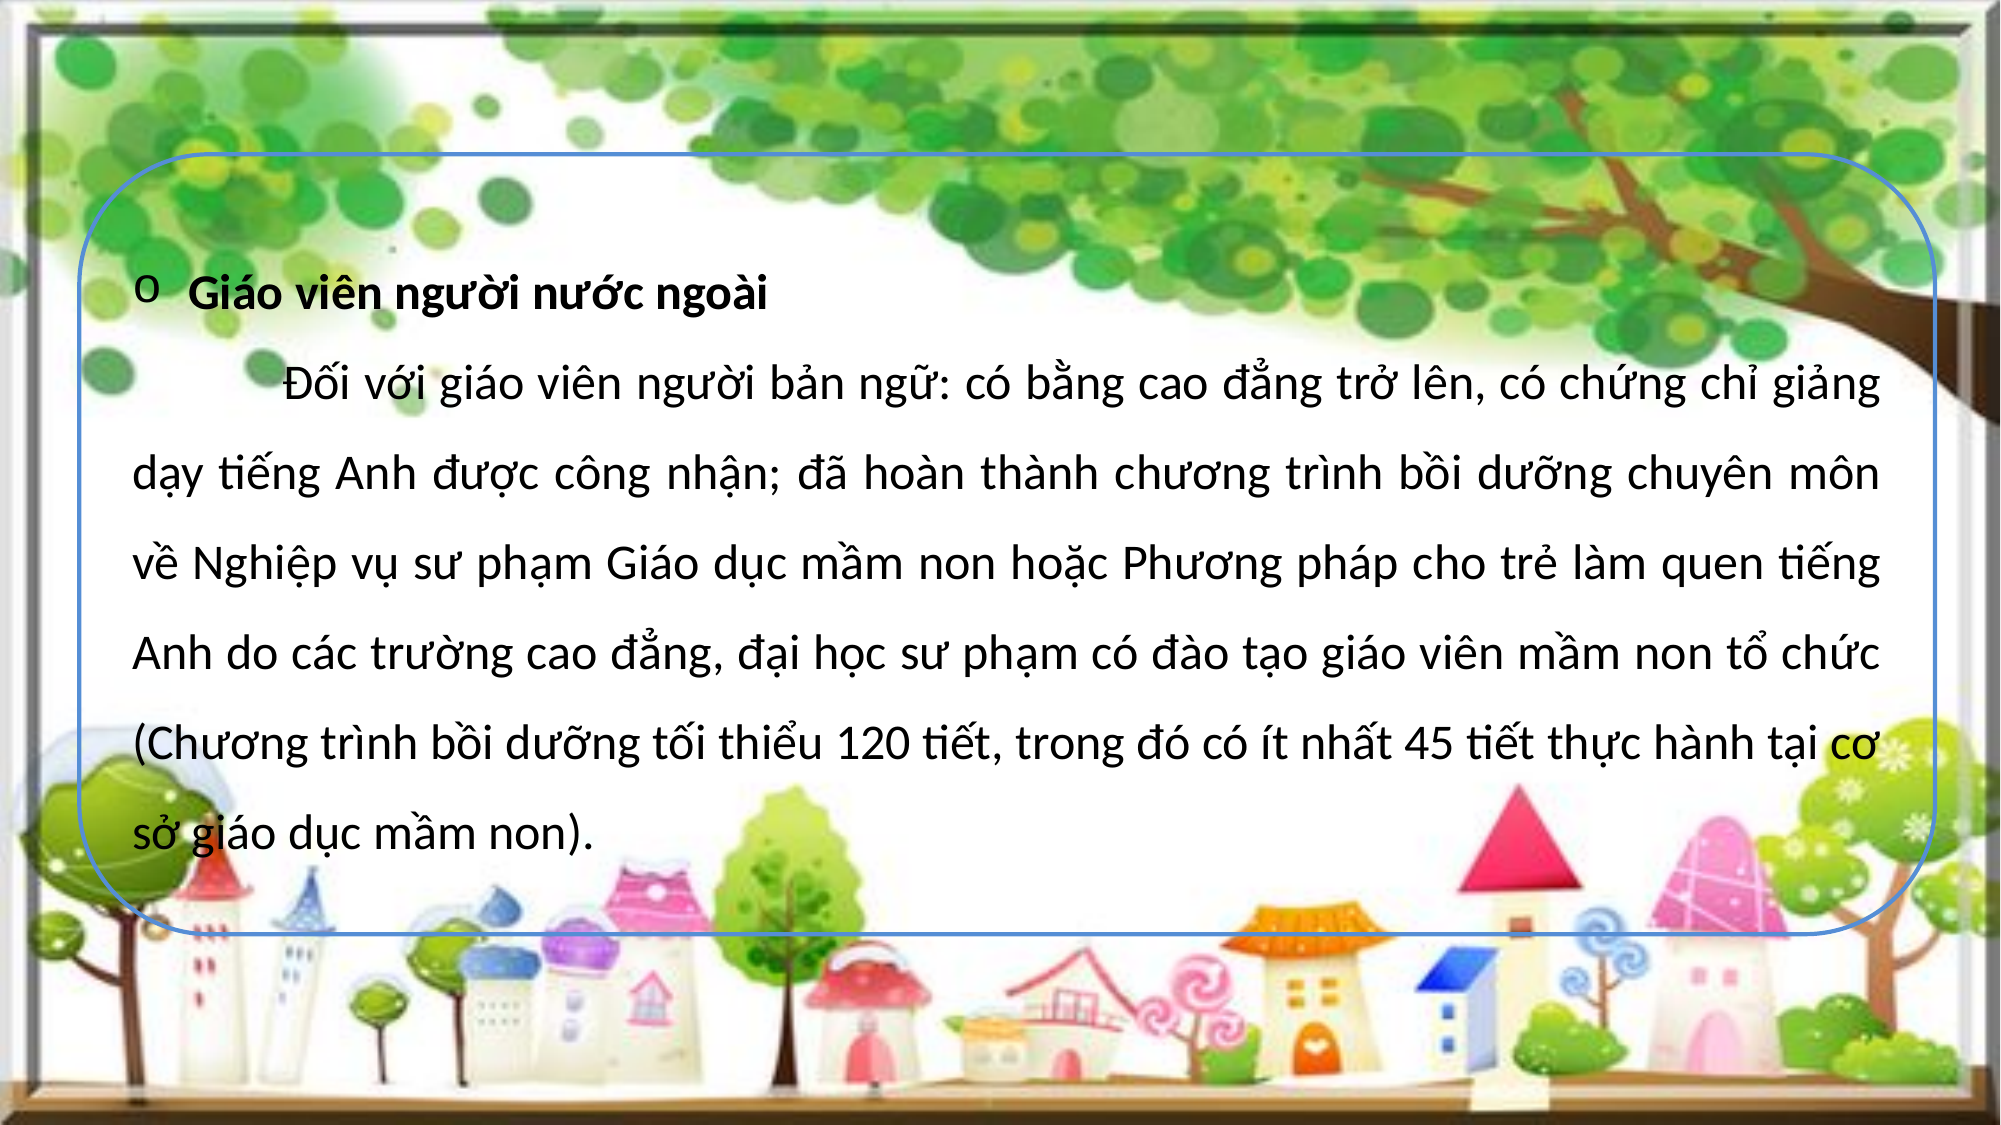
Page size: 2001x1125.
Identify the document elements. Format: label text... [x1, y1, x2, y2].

picture [0, 0, 2001, 1125]
text_box Giáo viên người nước ngoài Đối với giáo viên người bản ngữ: có bằng cao đẳng trở lên, có chứng chỉ giảng dạy tiếng Anh được công nhận; đã hoàn thành chương trình bồi dưỡng chuyên môn về Nghiệp vụ sư phạm Giáo dục mầm non hoặc Phương pháp cho trẻ làm quen tiếng Anh do các trường cao đẳng, đại học sư phạm có đào tạo giáo viên mầm non tổ chức (Chương trình bồi dưỡng tối thiểu 120 tiết, trong đó có ít nhất 45 tiết thực hành tại cơ sở giáo dục mầm non). [77, 152, 1938, 937]
